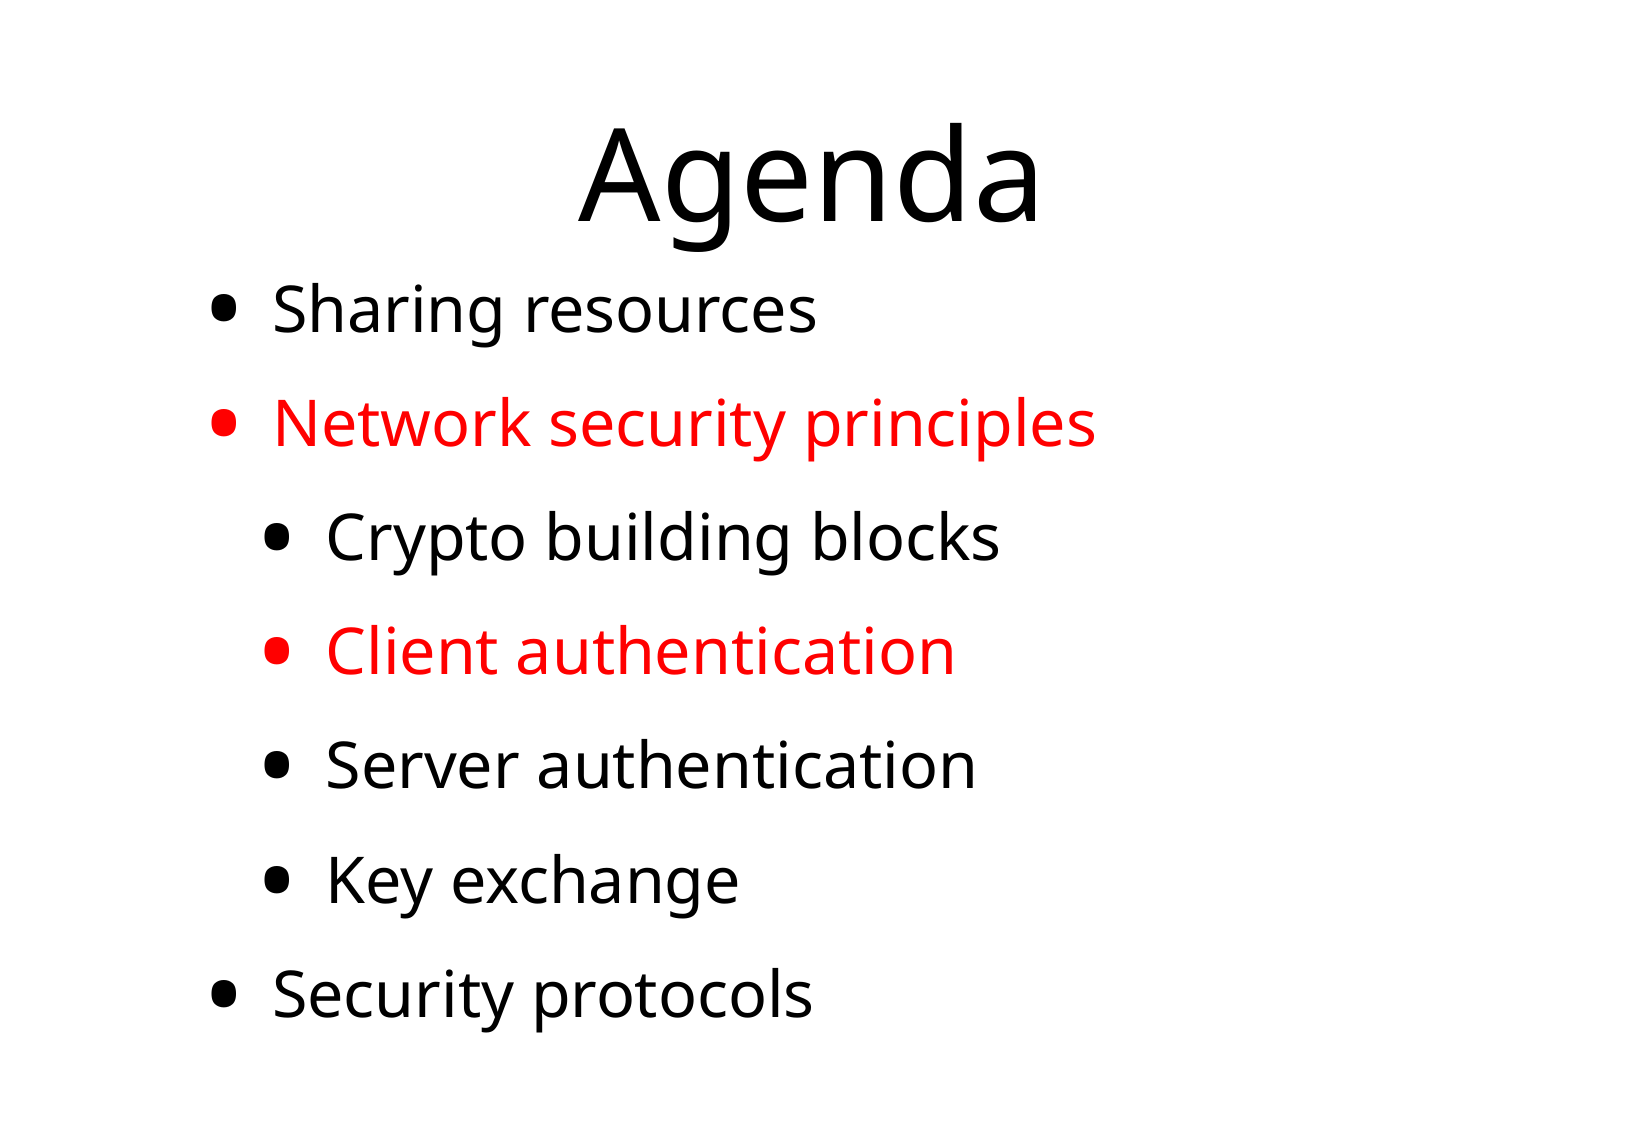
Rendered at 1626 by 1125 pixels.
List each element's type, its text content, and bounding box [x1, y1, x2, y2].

title Agenda [158, 29, 1467, 311]
list Sharing resources Network security principles Crypto building blocks Client authentication Server authentication Key exchange Security protocols [158, 319, 1467, 979]
